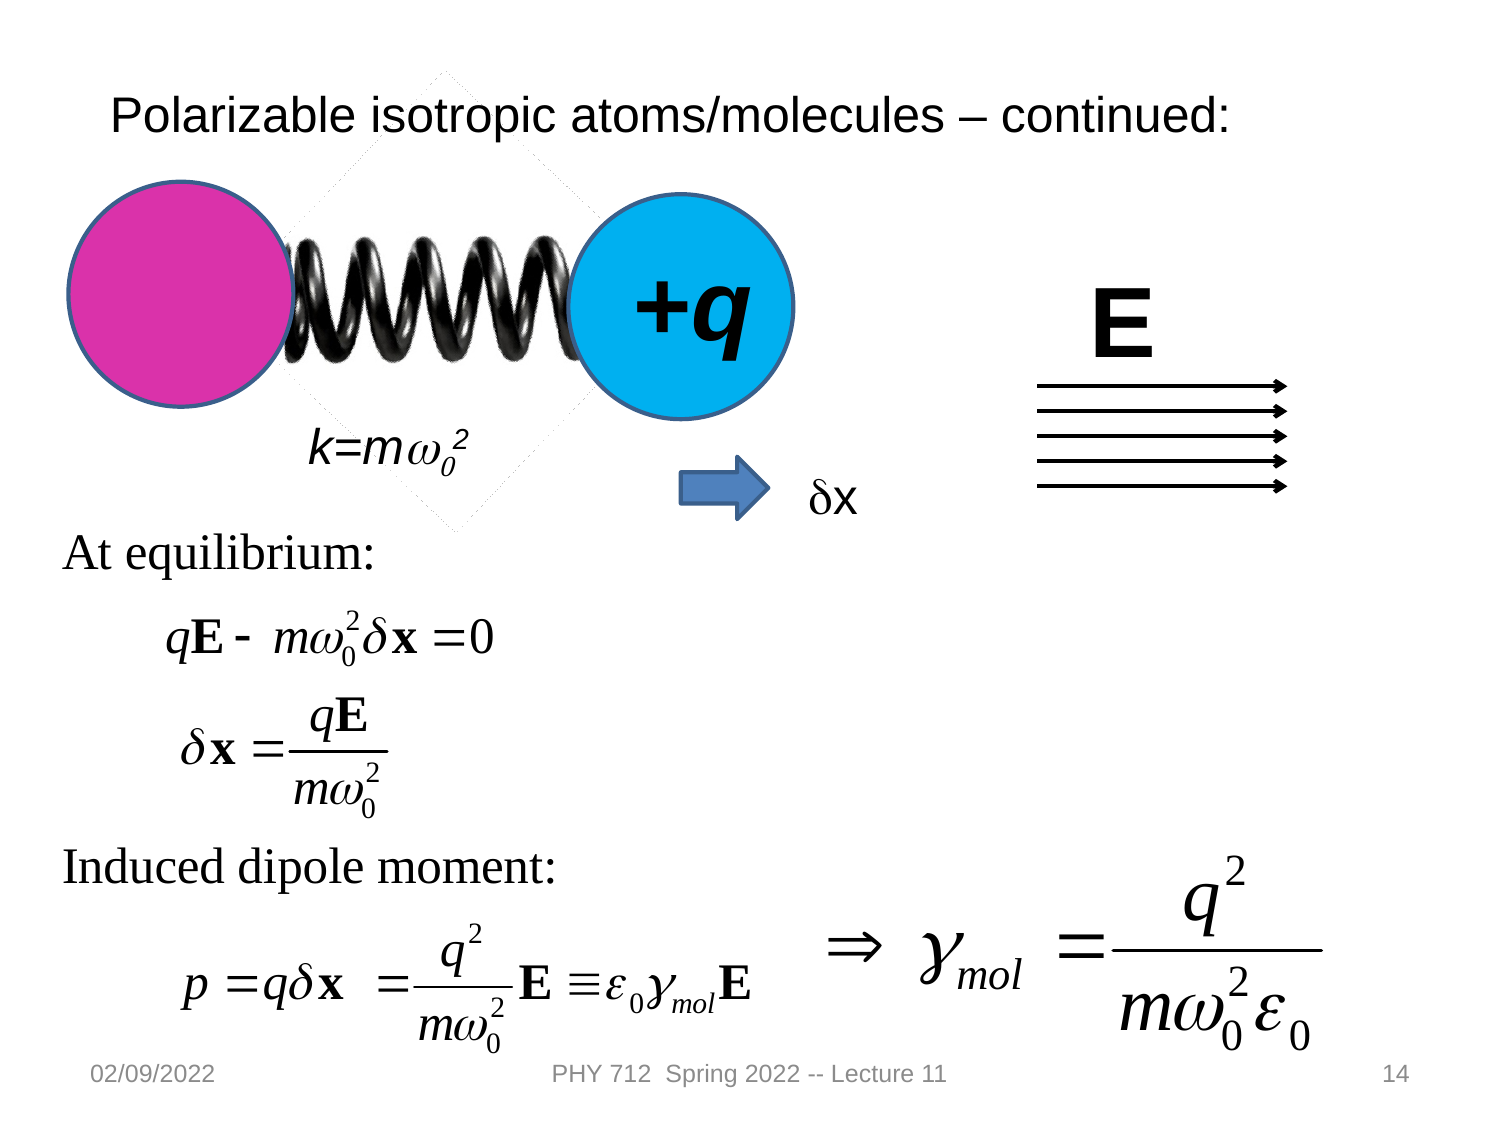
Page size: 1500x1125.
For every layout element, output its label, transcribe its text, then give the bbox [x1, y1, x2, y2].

footer PHY 712 Spring 2022 -- Lecture 11 [512, 1042, 988, 1103]
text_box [53, 524, 762, 1064]
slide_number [75, 1072, 425, 1103]
text_box Polarizable isotropic atoms/molecules – continued: [95, 74, 1270, 150]
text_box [1037, 249, 1301, 487]
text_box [819, 841, 1331, 1064]
slide_number 14 [1074, 1042, 1425, 1103]
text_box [68, 137, 894, 533]
